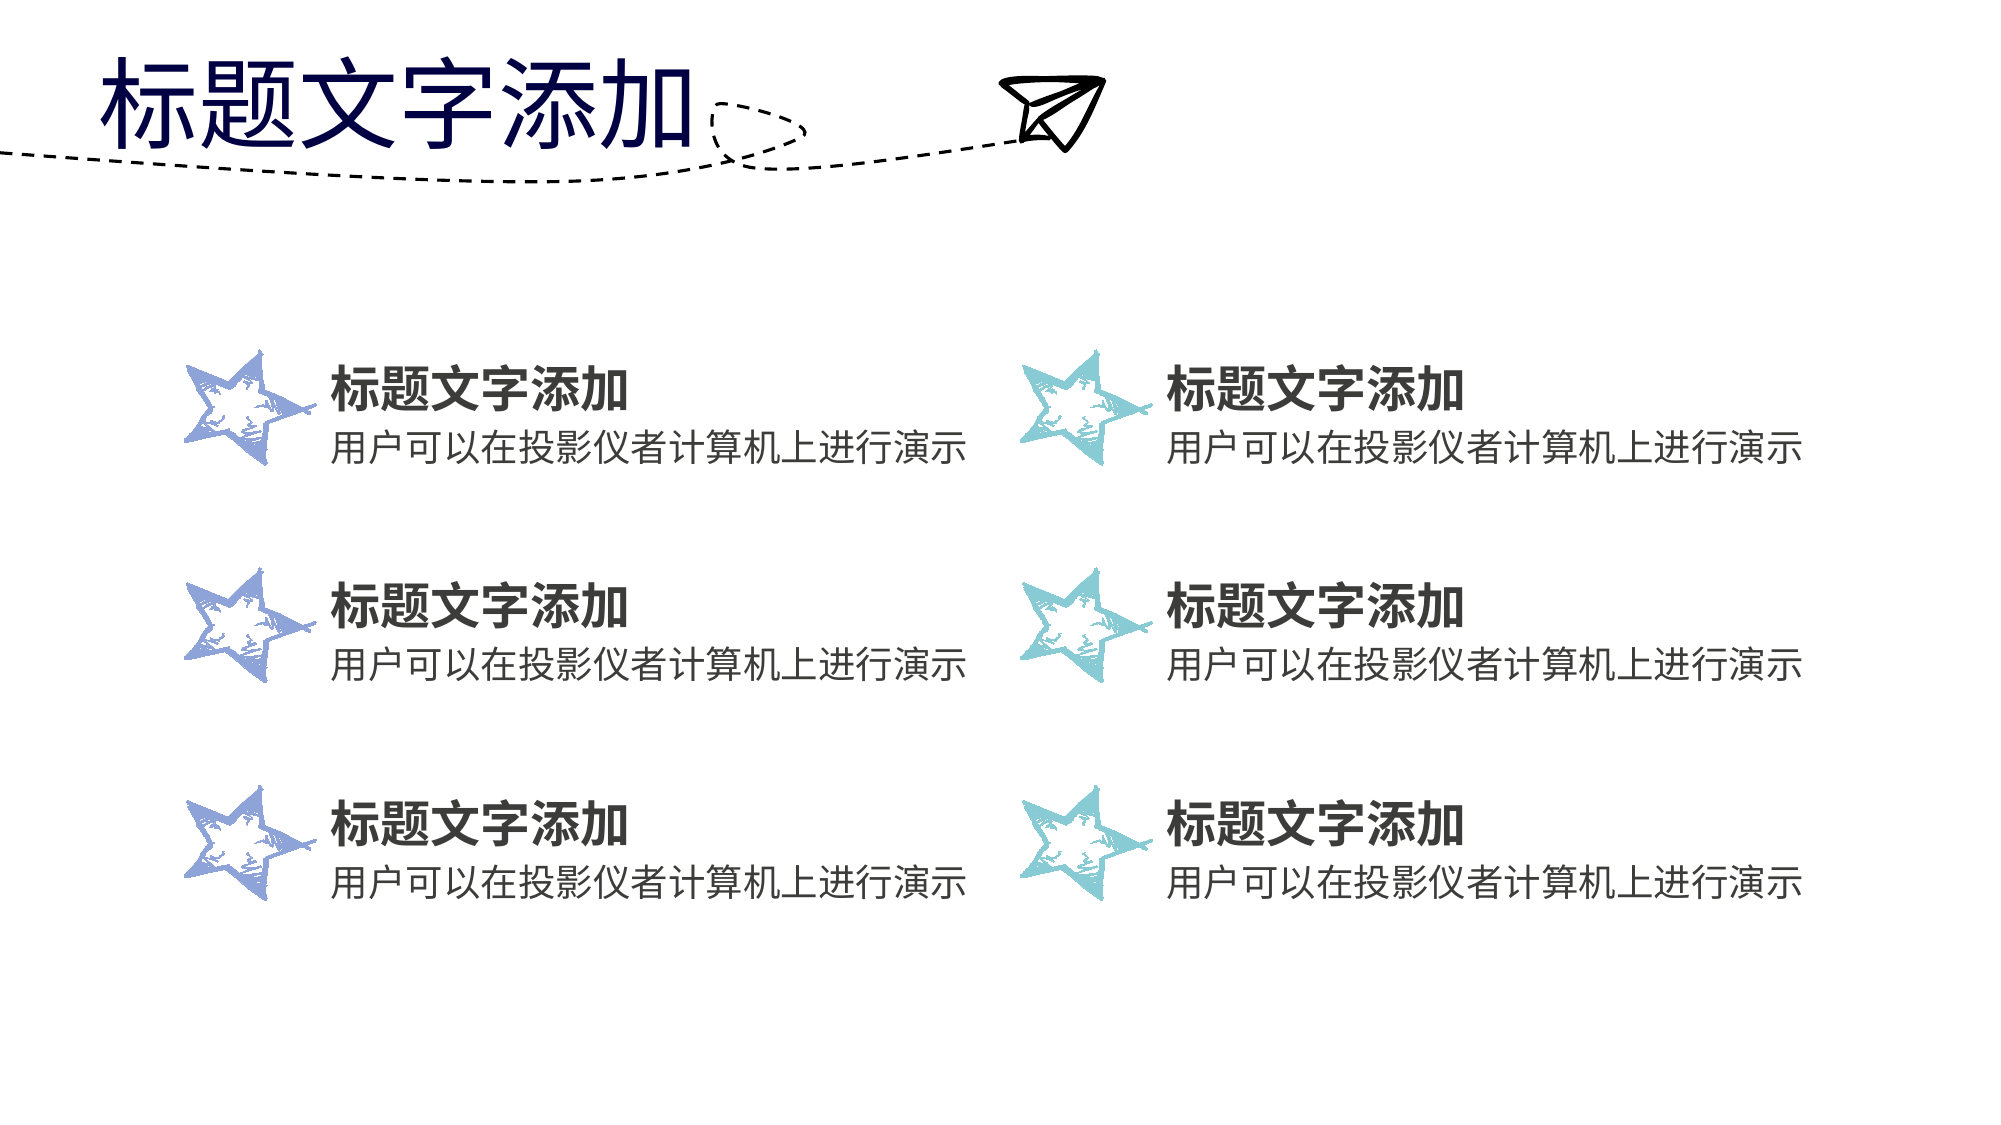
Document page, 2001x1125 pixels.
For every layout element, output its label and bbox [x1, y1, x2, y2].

text_box [1022, 785, 1151, 901]
text_box [316, 337, 1022, 477]
text_box [184, 785, 316, 901]
text_box [1151, 337, 1857, 477]
text_box [316, 555, 1022, 695]
text_box [1022, 349, 1151, 466]
text_box [1151, 773, 1857, 913]
text_box [0, 33, 1103, 182]
text_box [184, 567, 316, 683]
text_box [316, 773, 1022, 913]
text_box [1022, 567, 1151, 683]
text_box [184, 349, 316, 466]
text_box [1151, 555, 1857, 695]
